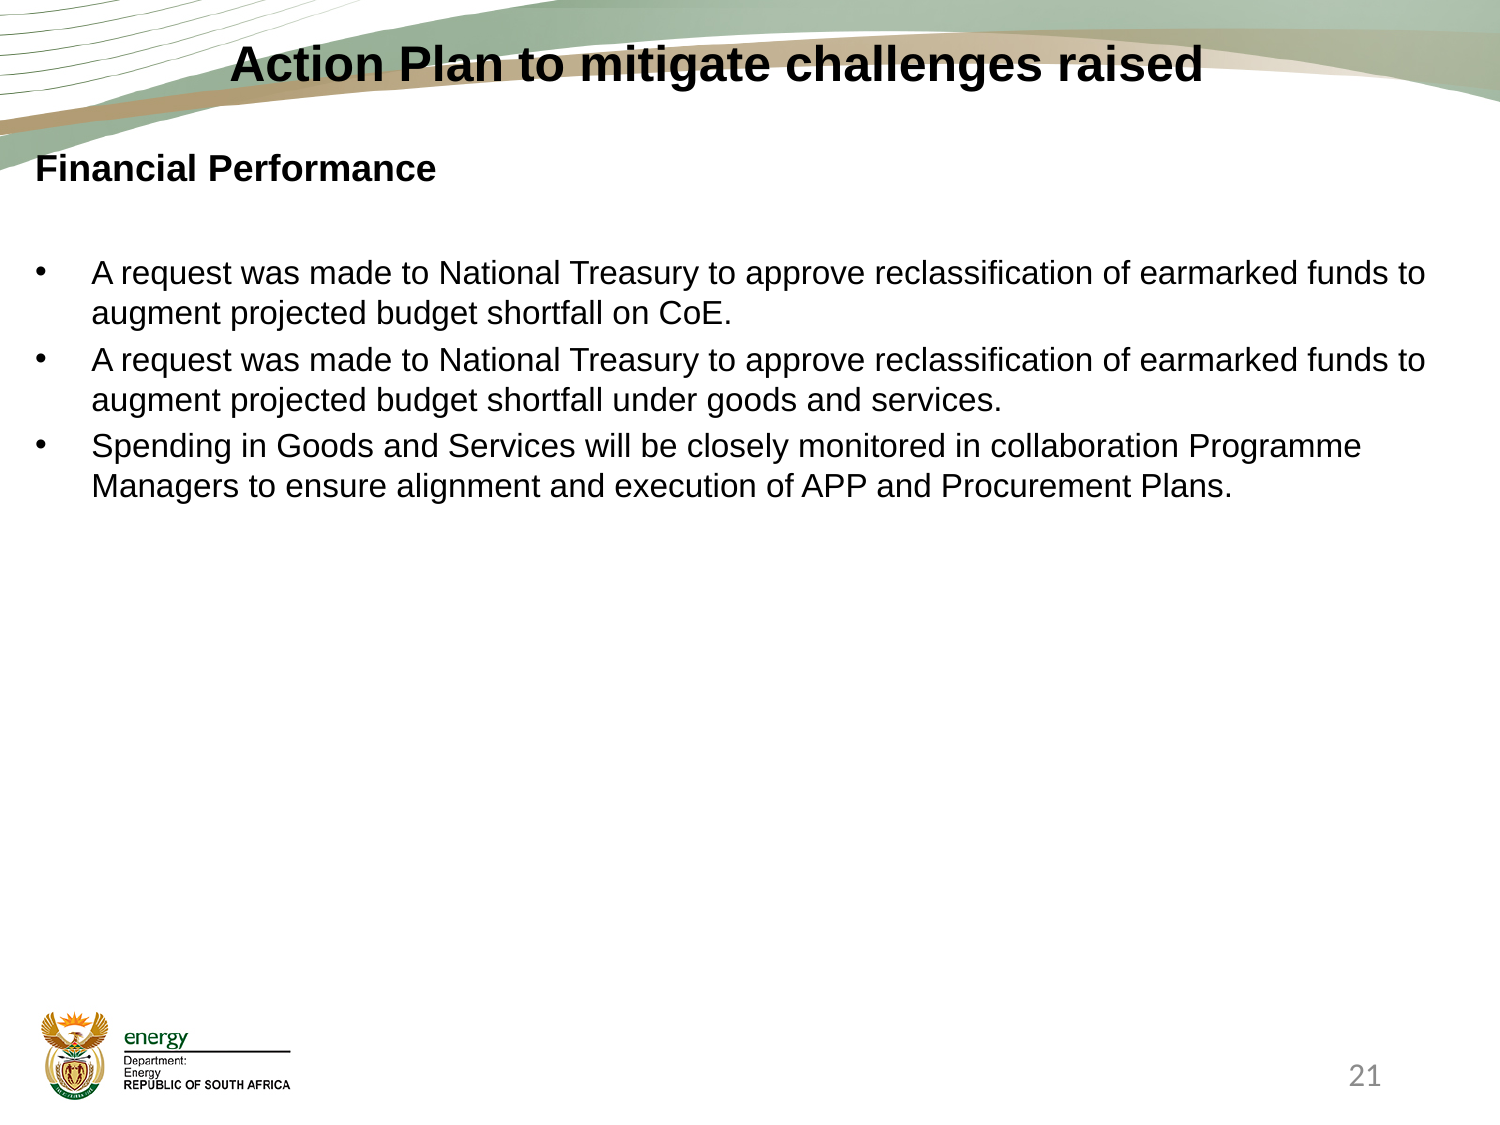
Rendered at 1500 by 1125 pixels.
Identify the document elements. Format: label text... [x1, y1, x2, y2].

picture [0, 0, 1500, 1125]
text_box Financial Performance A request was made to National Treasury to approve reclassification of earmarked funds to augment projected budget shortfall on CoE. A request was made to National Treasury to approve reclassification of earmarked funds to augment projected budget shortfall under goods and services. Spending in Goods and Services will be closely monitored in collaboration Programme Managers to ensure alignment and execution of APP and Procurement Plans. [20, 84, 1469, 1044]
text_box Action Plan to mitigate challenges raised [93, 21, 1369, 84]
slide_number 21 [1059, 1042, 1397, 1103]
